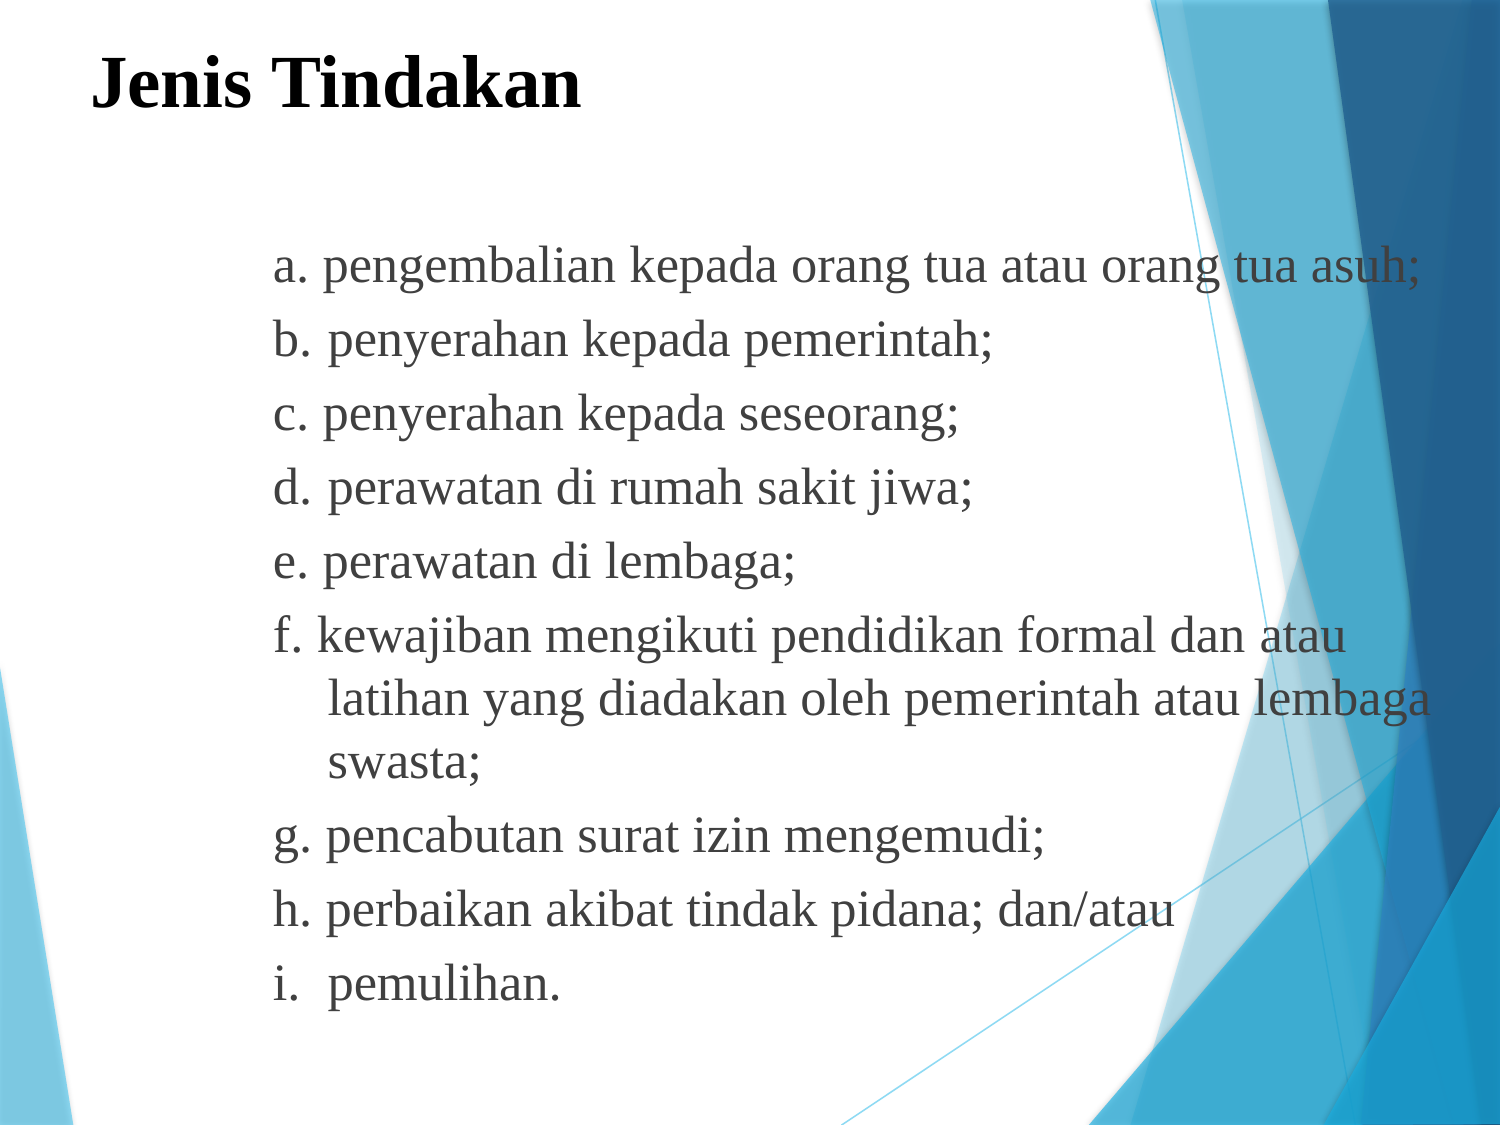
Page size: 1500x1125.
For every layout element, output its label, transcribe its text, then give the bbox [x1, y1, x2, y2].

list a. pengembalian kepada orang tua atau orang tua asuh; b. penyerahan kepada pemerintah; c. penyerahan kepada seseorang; d. perawatan di rumah sakit jiwa; e. perawatan di lembaga; f. kewajiban mengikuti pendidikan formal dan atau latihan yang diadakan oleh pemerintah atau lembaga swasta; g. pencabutan surat izin mengemudi; h. perbaikan akibat tindak pidana; dan/atau i. pemulihan. [257, 222, 1500, 1022]
title Jenis Tindakan [75, 24, 1200, 176]
